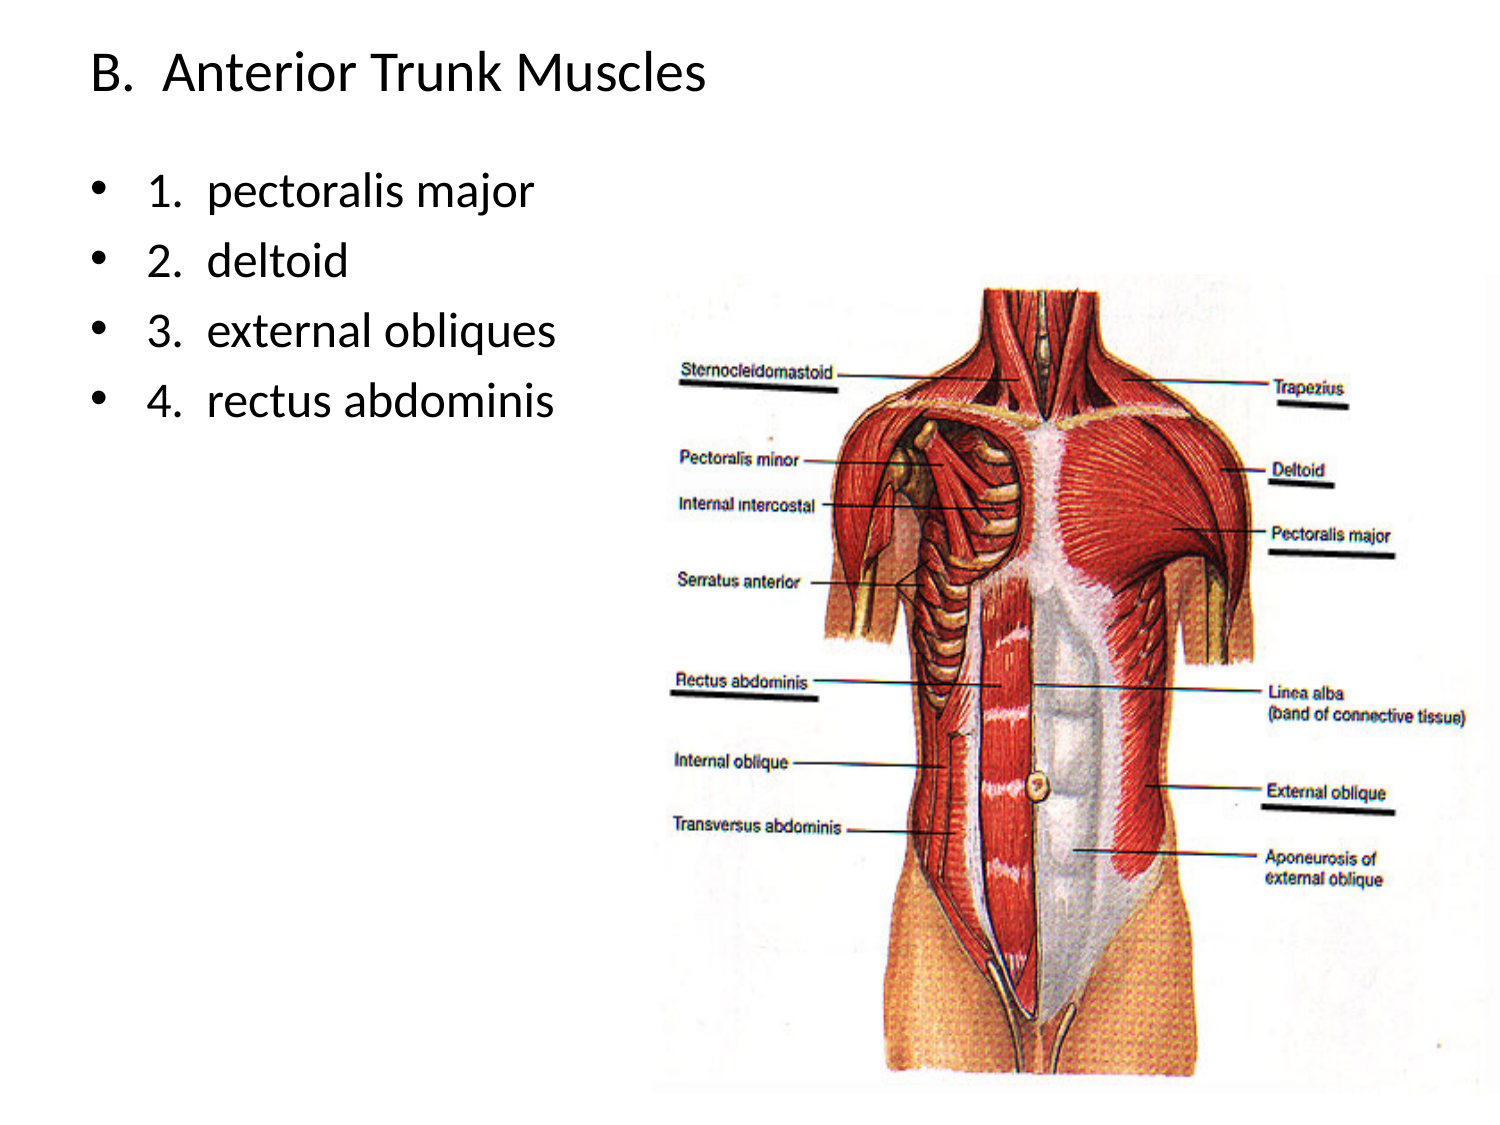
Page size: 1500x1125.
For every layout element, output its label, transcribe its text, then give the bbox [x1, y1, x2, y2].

picture [652, 274, 1500, 1094]
title B. Anterior Trunk Muscles [75, 0, 813, 138]
list 1. pectoralis major 2. deltoid 3. external obliques 4. rectus abdominis [75, 149, 625, 1005]
